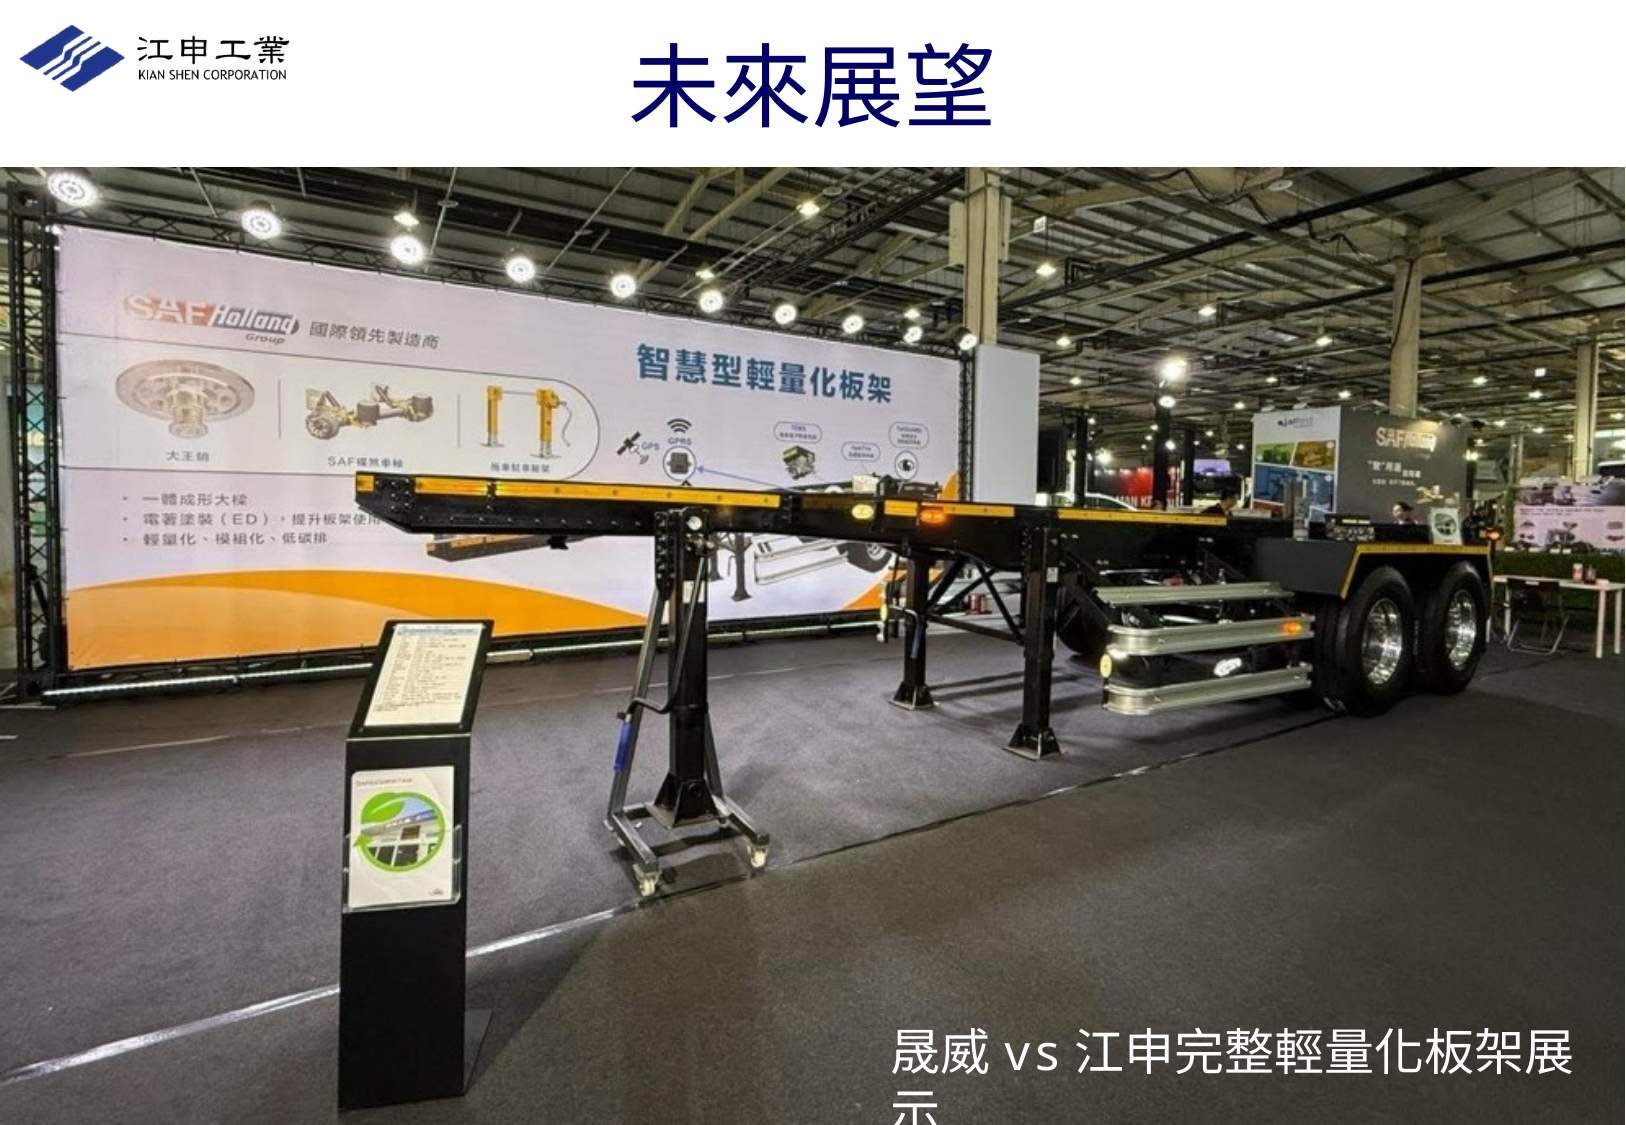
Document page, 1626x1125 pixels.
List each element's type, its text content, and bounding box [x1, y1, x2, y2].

picture [12, 12, 298, 103]
picture [0, 167, 1625, 1125]
text_box 未來展望 [0, 21, 1625, 146]
